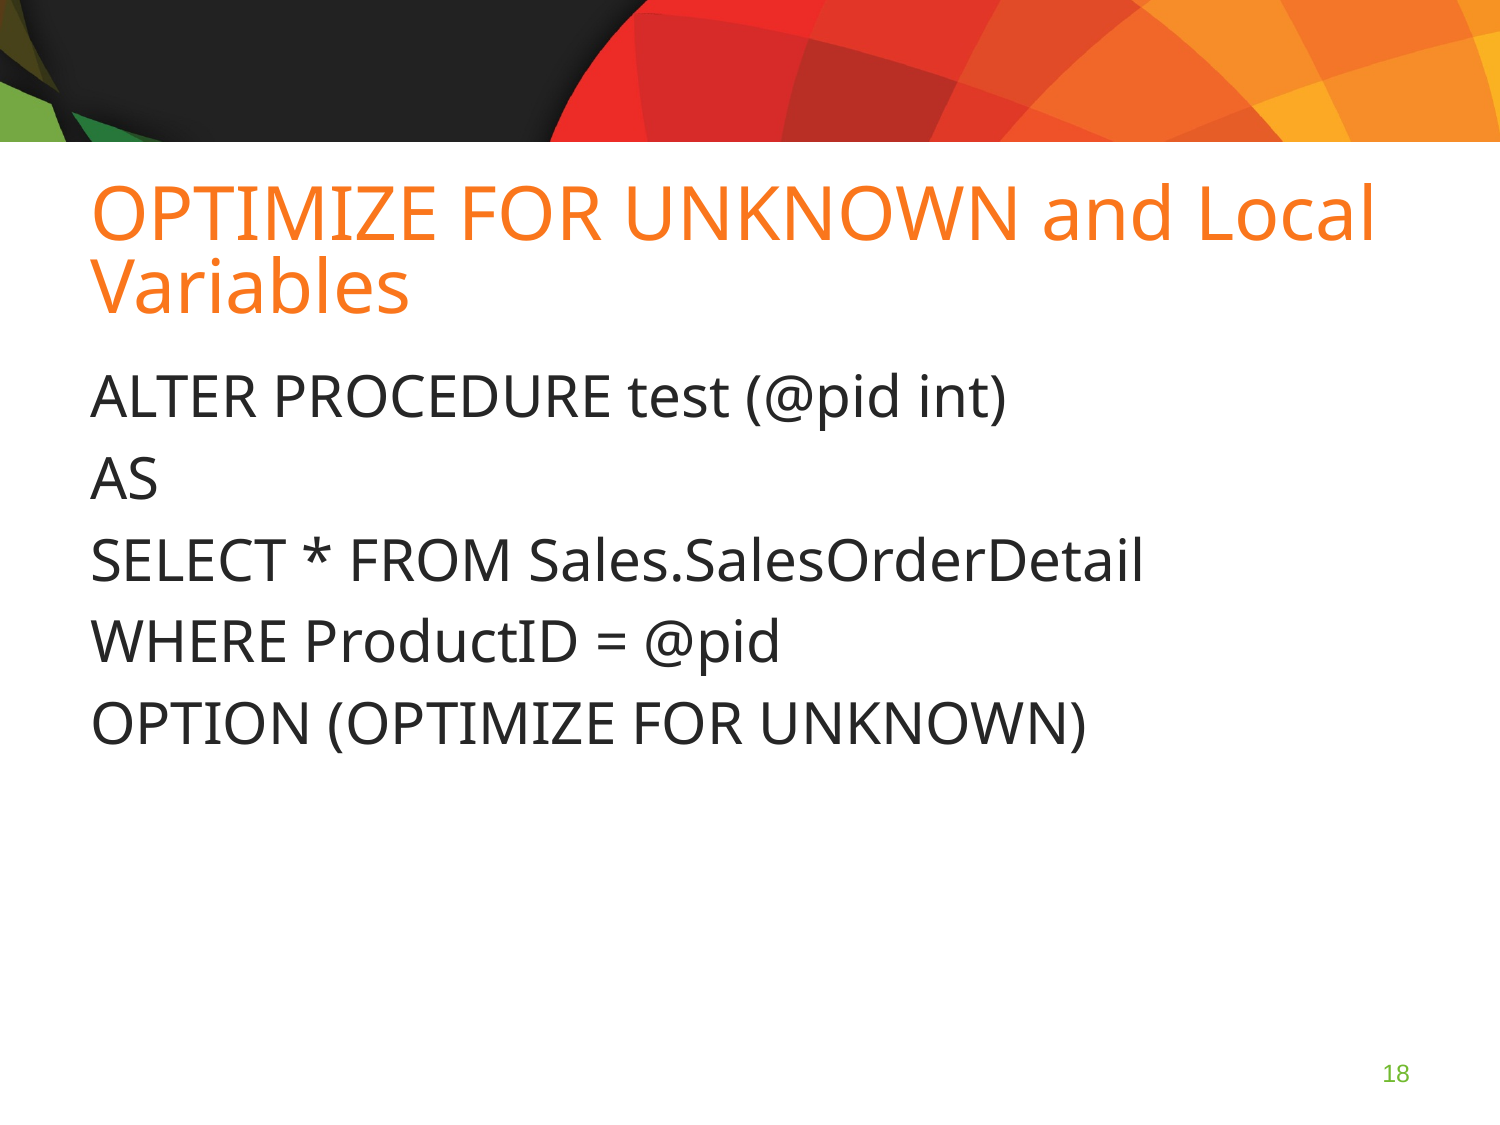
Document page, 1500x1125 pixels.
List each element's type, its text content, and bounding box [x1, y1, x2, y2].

picture [0, 0, 1500, 142]
title OPTIMIZE FOR UNKNOWN and Local Variables [74, 174, 1426, 351]
text_box 18 [1349, 1042, 1425, 1103]
list ALTER PROCEDURE test (@pid int) AS SELECT * FROM Sales.SalesOrderDetail WHERE ProductID = @pid OPTION (OPTIMIZE FOR UNKNOWN) [74, 351, 1426, 1013]
